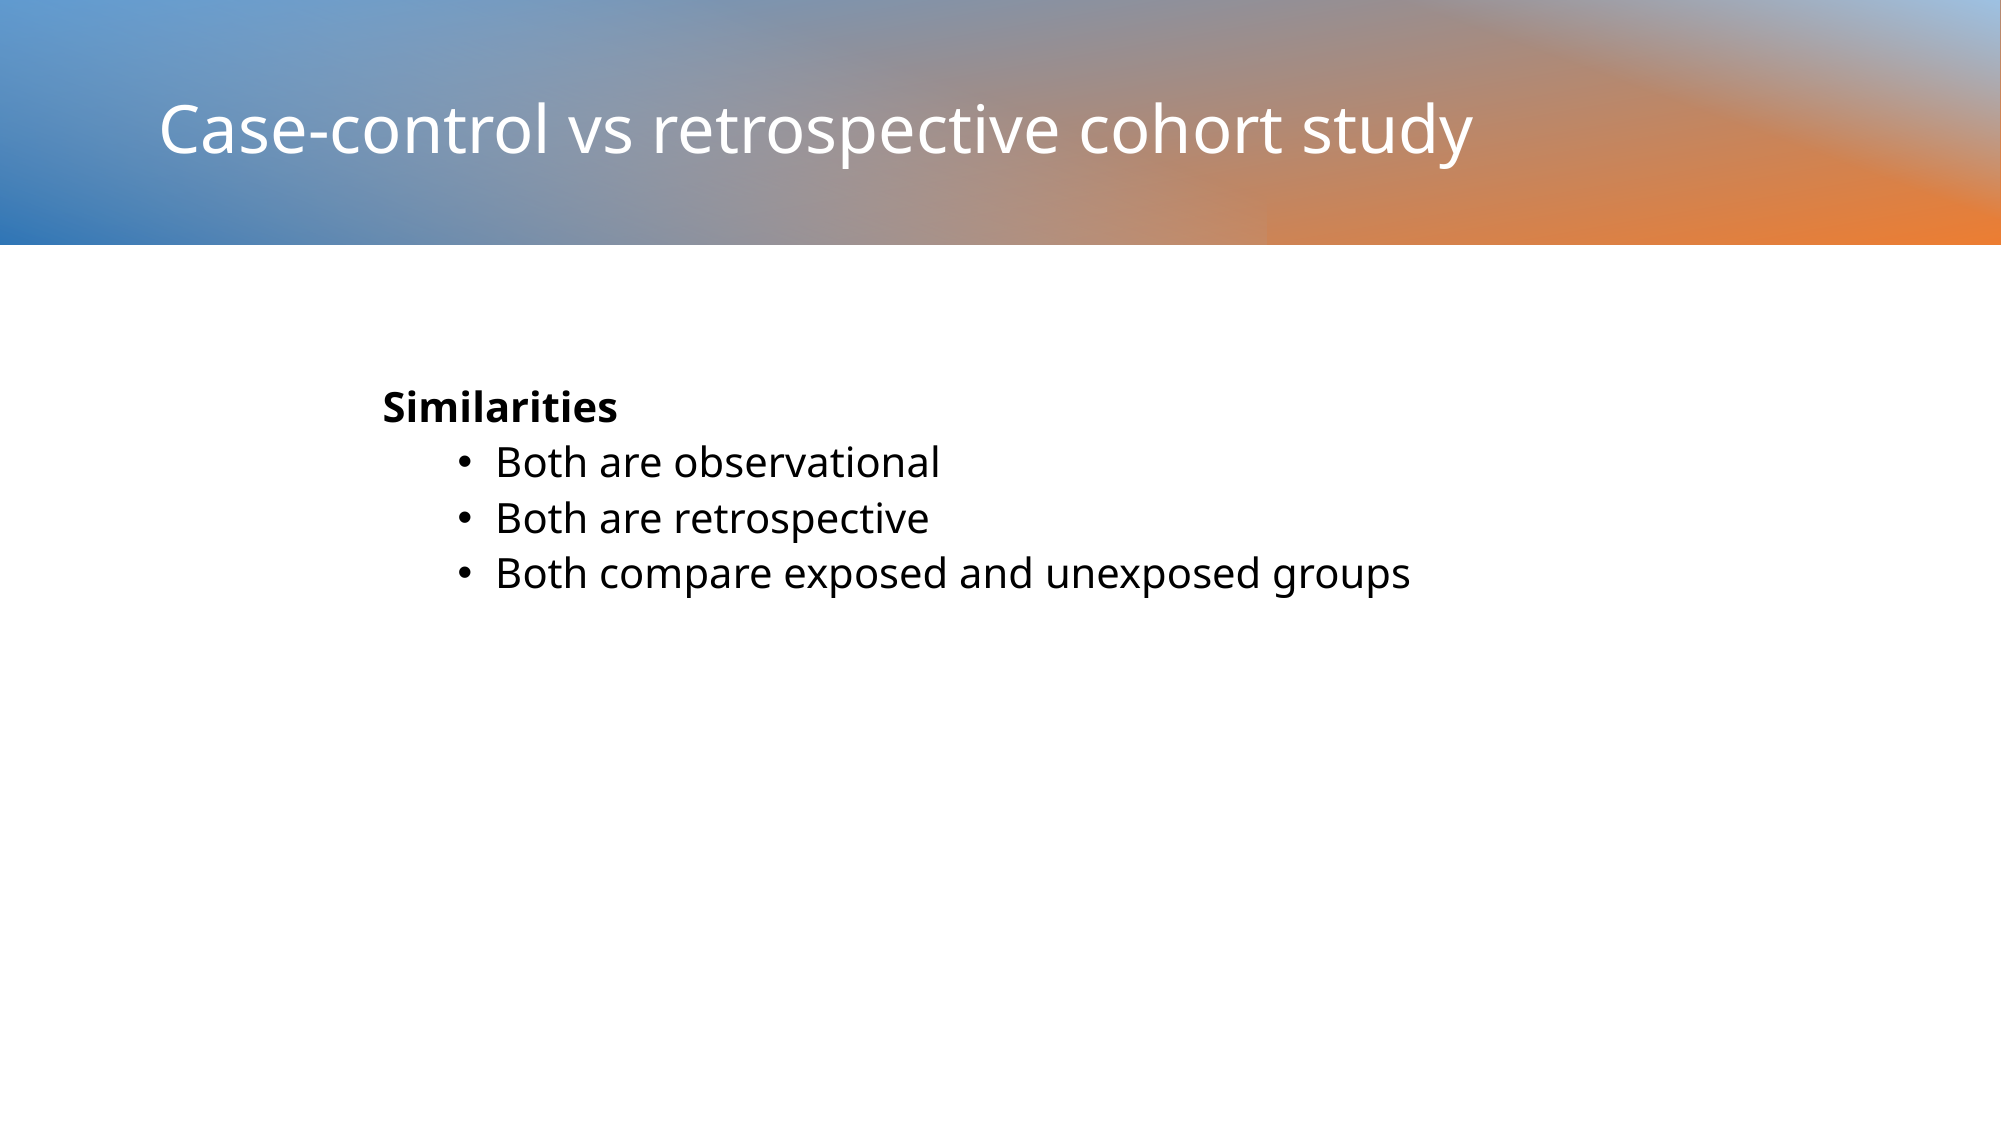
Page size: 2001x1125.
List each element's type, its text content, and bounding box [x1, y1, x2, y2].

list Similarities Both are observational Both are retrospective Both compare exposed and unexposed groups [367, 378, 1635, 982]
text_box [0, 0, 2000, 245]
